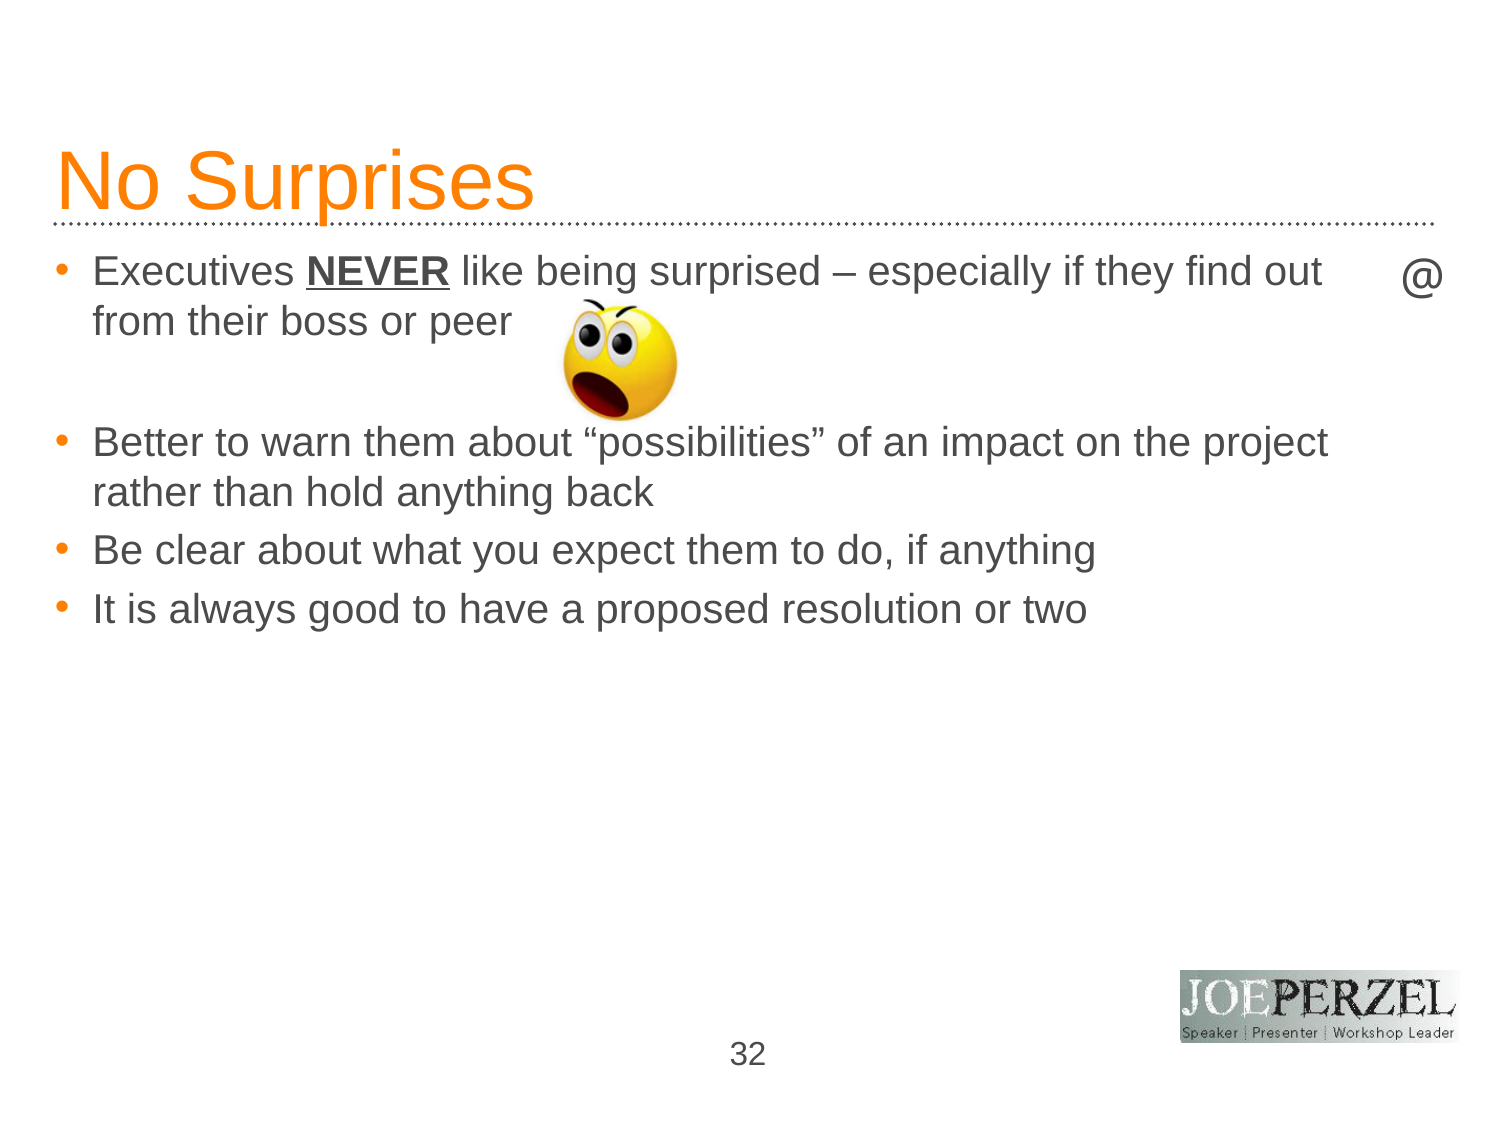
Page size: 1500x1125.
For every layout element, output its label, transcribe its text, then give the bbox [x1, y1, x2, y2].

picture [1179, 970, 1460, 1043]
picture [556, 296, 690, 428]
text_box Executives NEVER like being surprised – especially if they find out from their boss or peer Better to warn them about “possibilities” of an impact on the project rather than hold anything back Be clear about what you expect them to do, if anything It is always good to have a proposed resolution or two [40, 236, 1386, 639]
text_box @ [1385, 236, 1484, 312]
text_box No Surprises [40, 130, 1500, 218]
text_box 32 [714, 1024, 814, 1064]
